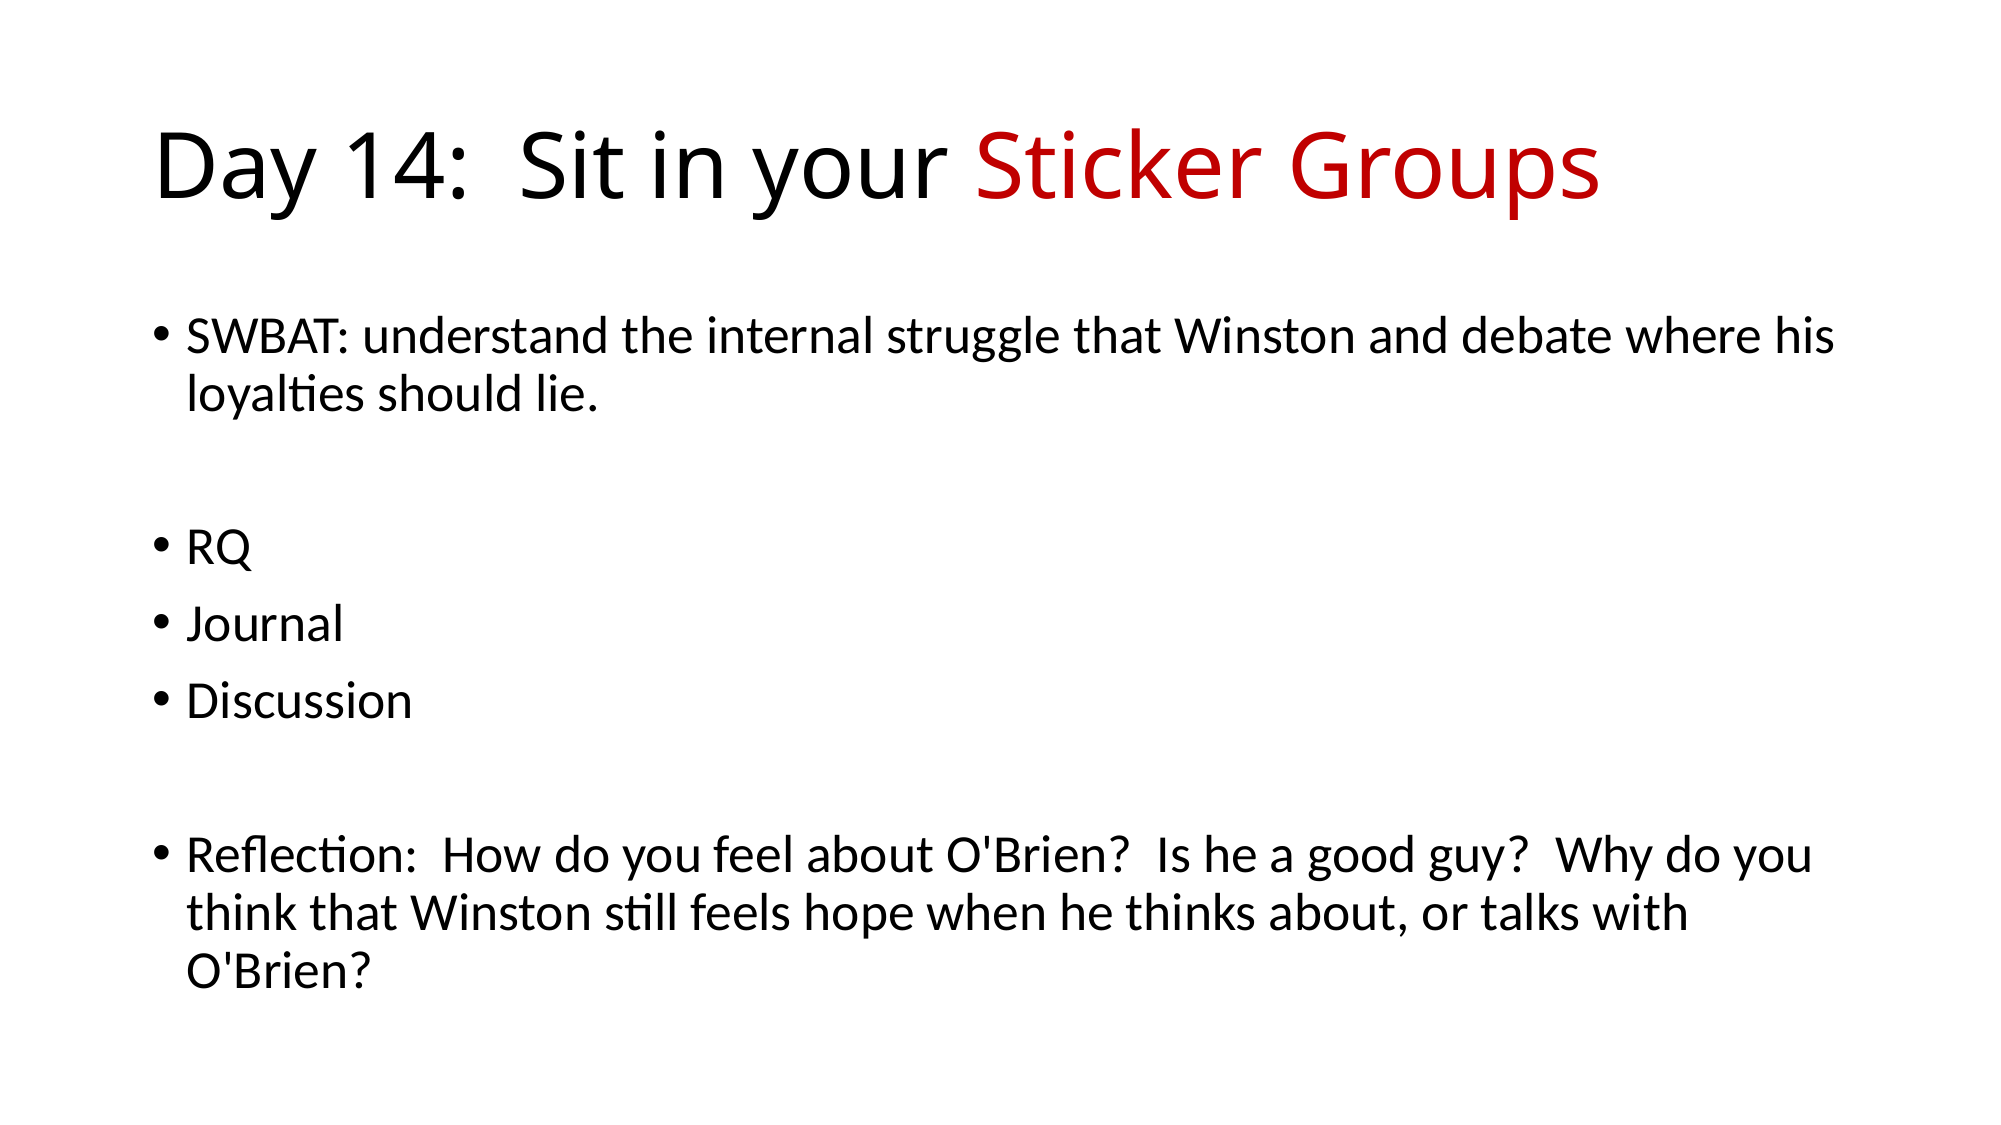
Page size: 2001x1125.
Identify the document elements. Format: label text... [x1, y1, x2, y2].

list SWBAT: understand the internal struggle that Winston and debate where his loyalties should lie. RQ Journal Discussion Reflection: How do you feel about O'Brien? Is he a good guy? Why do you think that Winston still feels hope when he thinks about, or talks with O'Brien? [137, 299, 1863, 1014]
title Day 14: Sit in your Sticker Groups [137, 59, 1863, 278]
